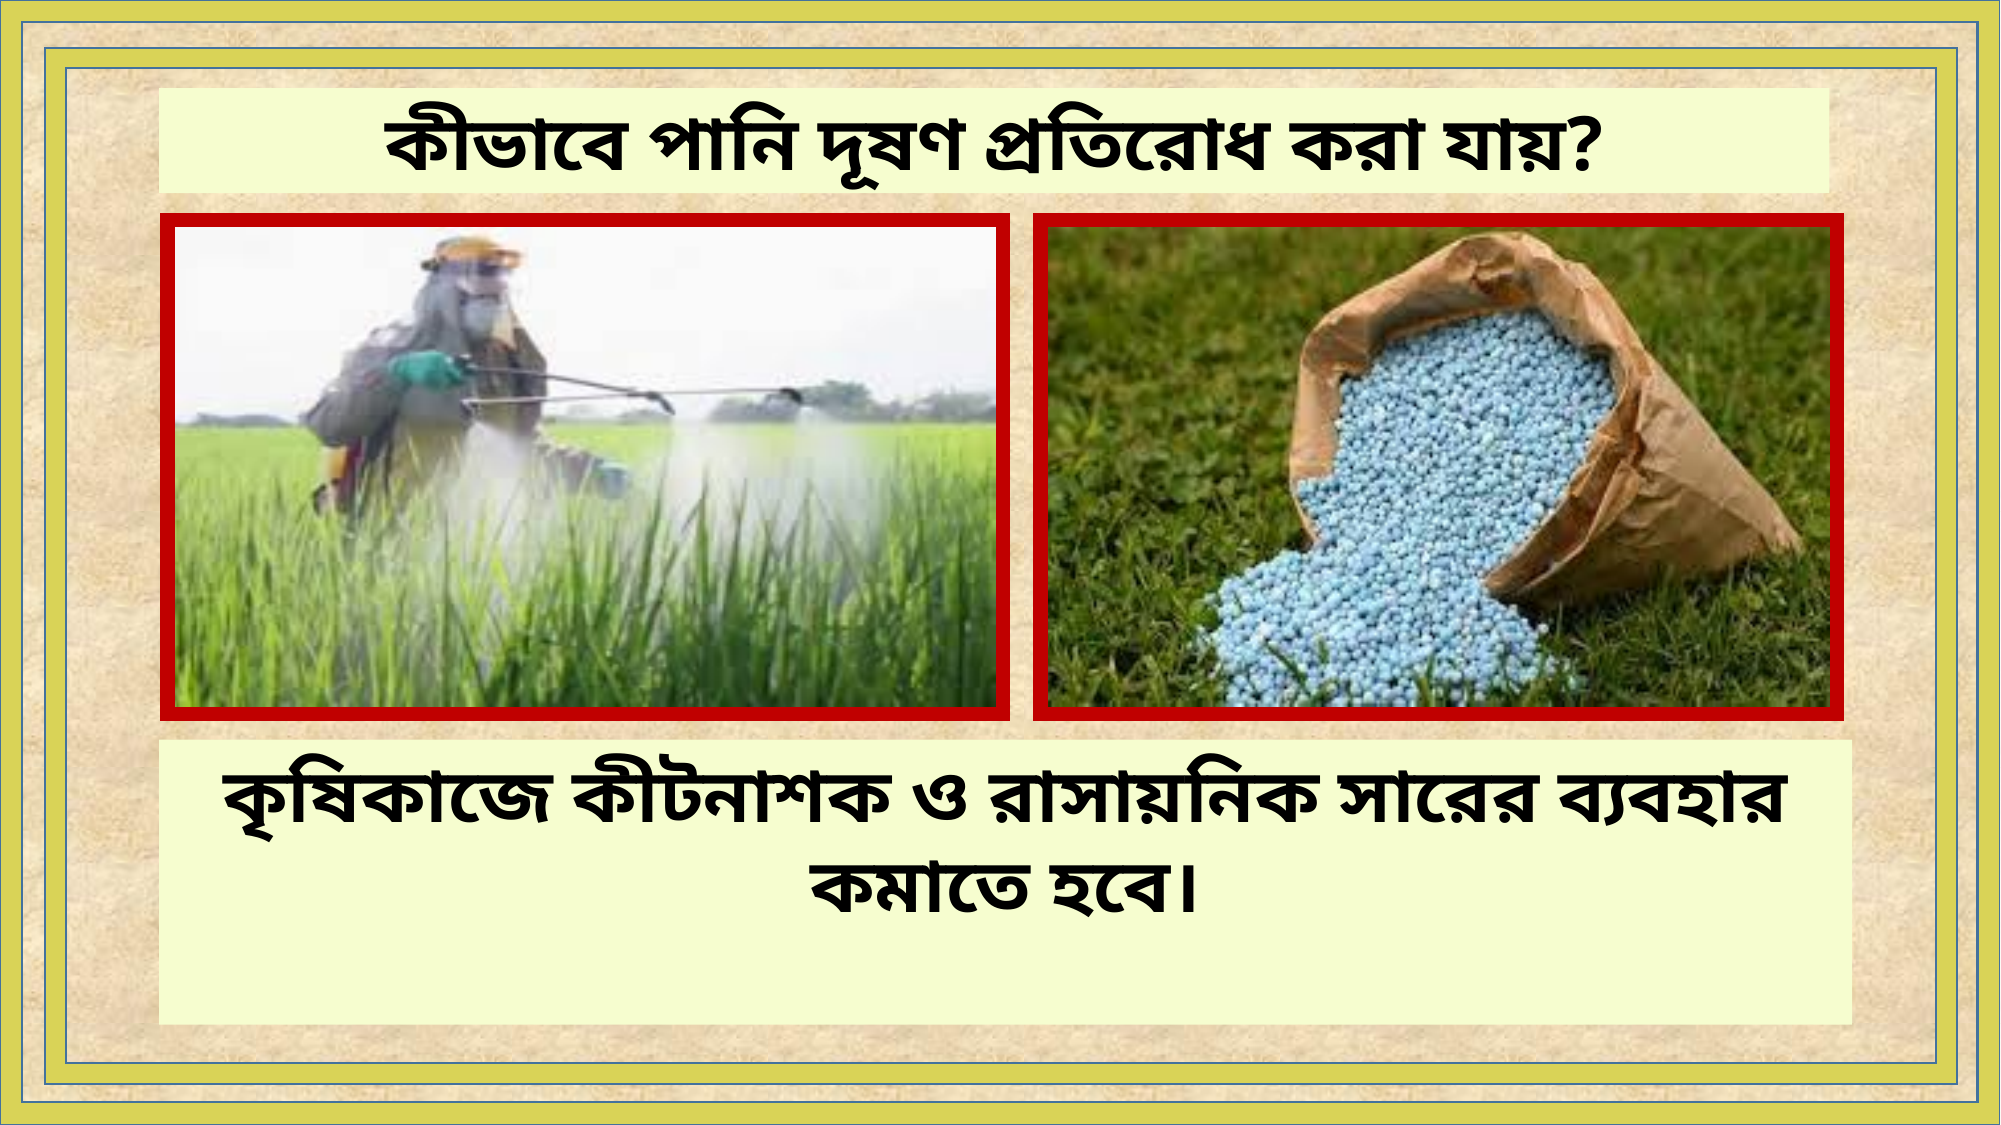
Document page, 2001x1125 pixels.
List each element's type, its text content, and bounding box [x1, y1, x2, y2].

text_box [44, 47, 1958, 1085]
text_box কীভাবে পানি দূষণ প্রতিরোধ করা যায়? [159, 88, 1830, 194]
text_box [0, 0, 2000, 1125]
picture [23, 23, 1976, 1101]
text_box কৃষিকাজে কীটনাশক ও রাসায়নিক সারের ব্যবহার কমাতে হবে। [159, 739, 1853, 1025]
